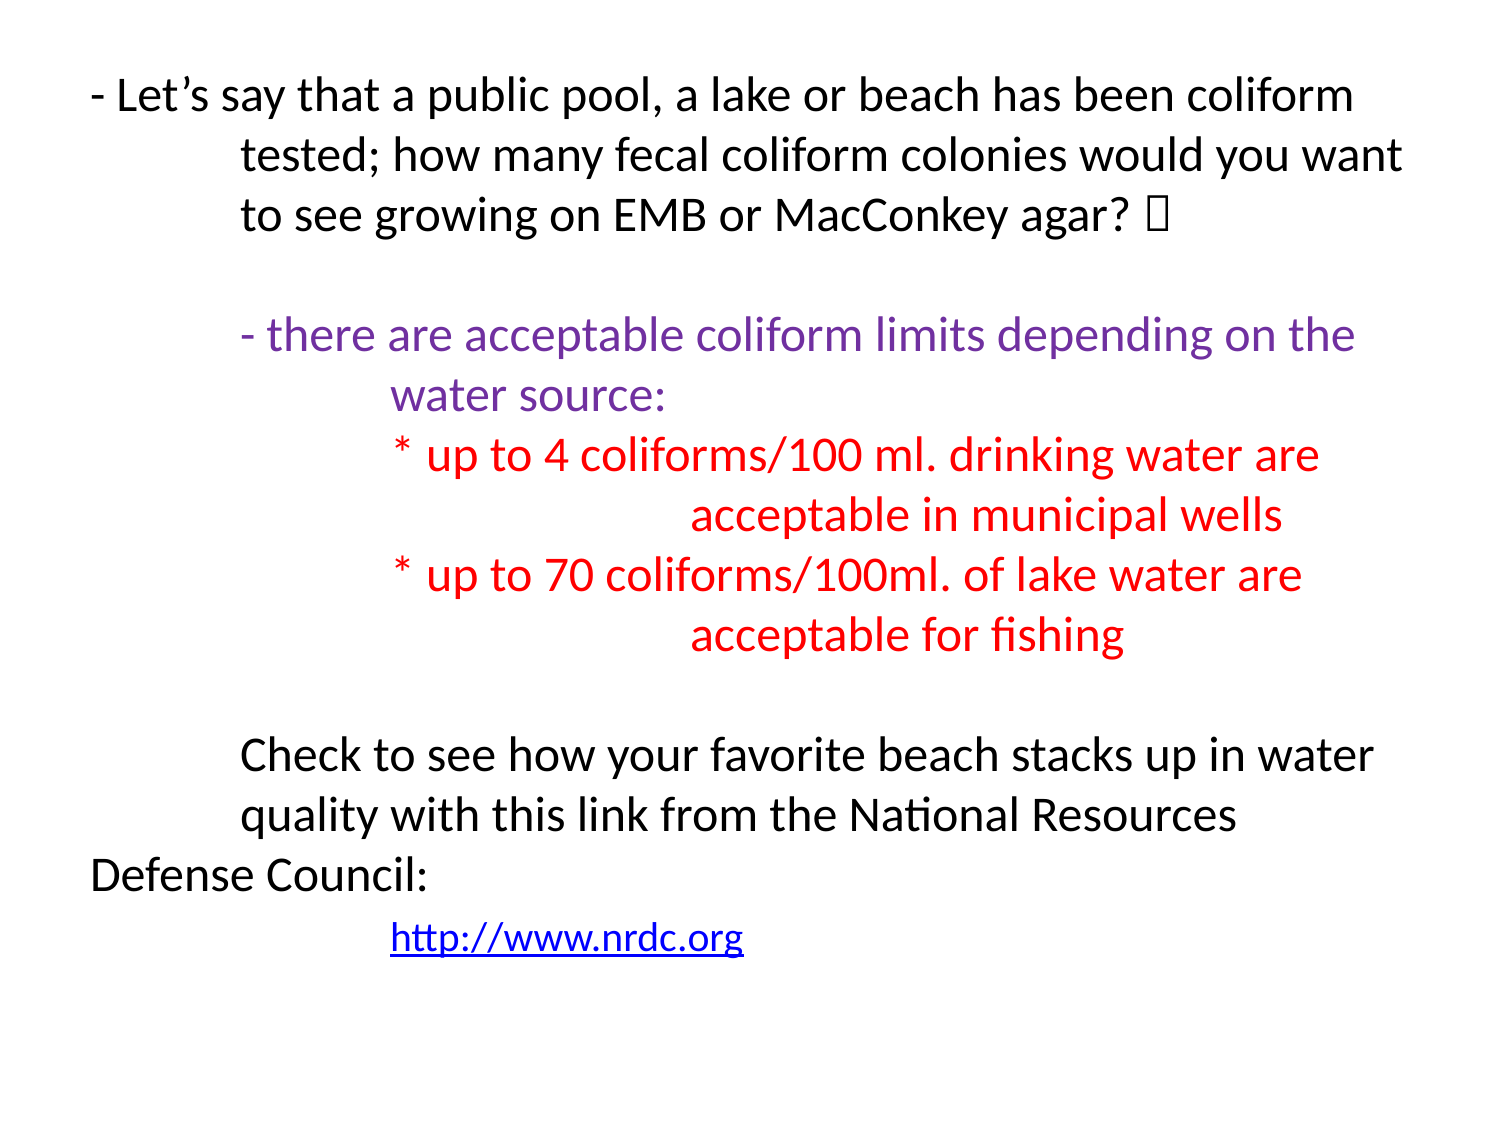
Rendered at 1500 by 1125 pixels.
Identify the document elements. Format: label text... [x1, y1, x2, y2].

title - Let’s say that a public pool, a lake or beach has been coliform tested; how many fecal coliform colonies would you want to see growing on EMB or MacConkey agar?  - there are acceptable coliform limits depending on the water source: * up to 4 coliforms/100 ml. drinking water are acceptable in municipal wells * up to 70 coliforms/100ml. of lake water are acceptable for fishing Check to see how your favorite beach stacks up in water quality with this link from the National Resources Defense Council: http://www.nrdc.org [75, 45, 1425, 1038]
